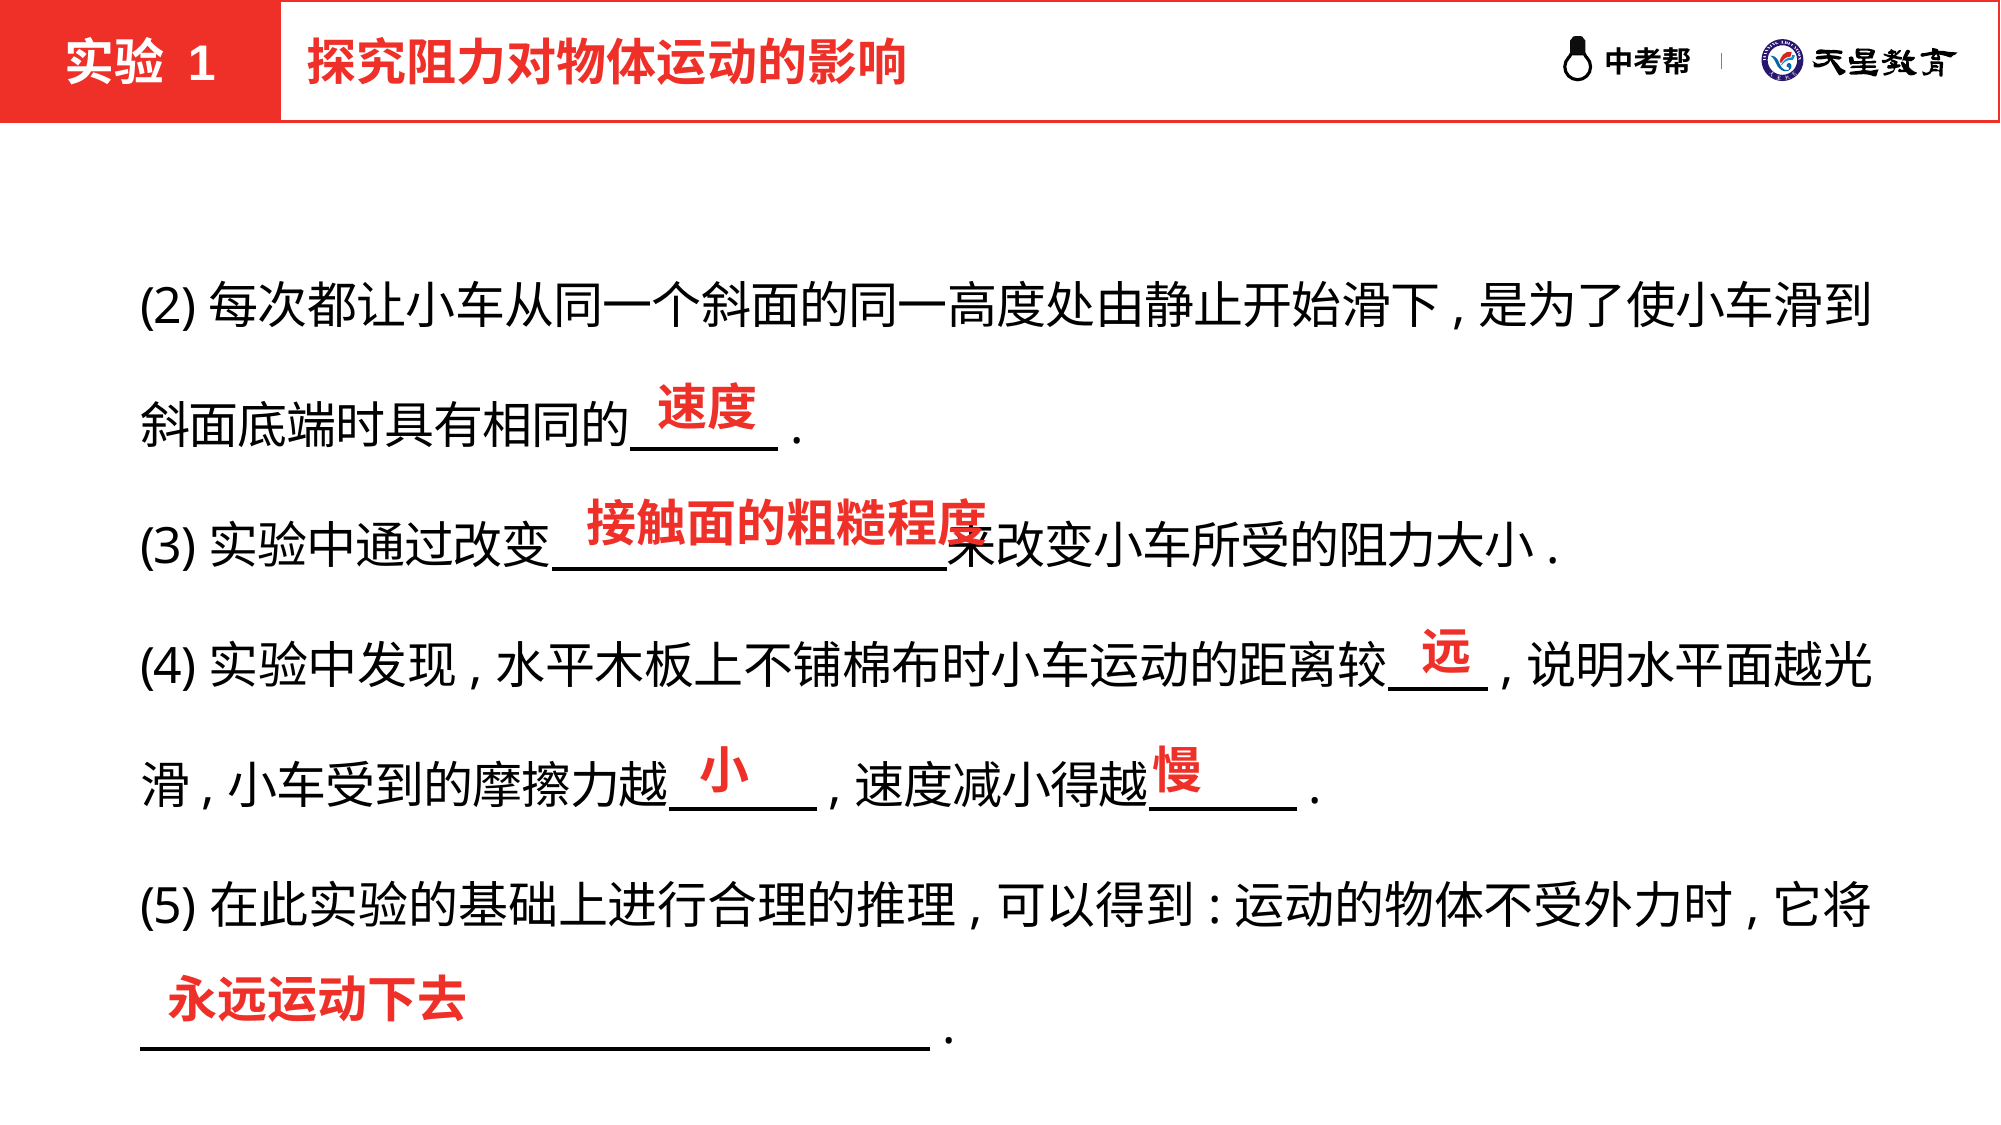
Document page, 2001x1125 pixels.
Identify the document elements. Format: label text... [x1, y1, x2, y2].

text_box 速度 [642, 367, 780, 443]
text_box 探究阻力对物体运动的影响 [276, 0, 2000, 123]
text_box 慢 [1137, 730, 1275, 806]
text_box 远 [1406, 612, 1544, 688]
text_box 永远运动下去 [152, 960, 543, 1036]
text_box (2)每次都让小车从同一个斜面的同一高度处由静止开始滑下,是为了使小车滑到斜面底端时具有相同的 . (3)实验中通过改变 来改变小车所受的阻力大小. (4)实验中发现,水平木板上不铺棉布时小车运动的距离较 ,说明水平面越光滑,小车受到的摩擦力越 ,速度减小得越 . (5)在此实验的基础上进行合理的推理,可以得到:运动的物体不受外力时,它将 . [125, 206, 1887, 1061]
text_box 接触面的粗糙程度 [572, 484, 1078, 559]
text_box 实验 1 [1, 0, 280, 122]
text_box 小 [684, 730, 822, 806]
